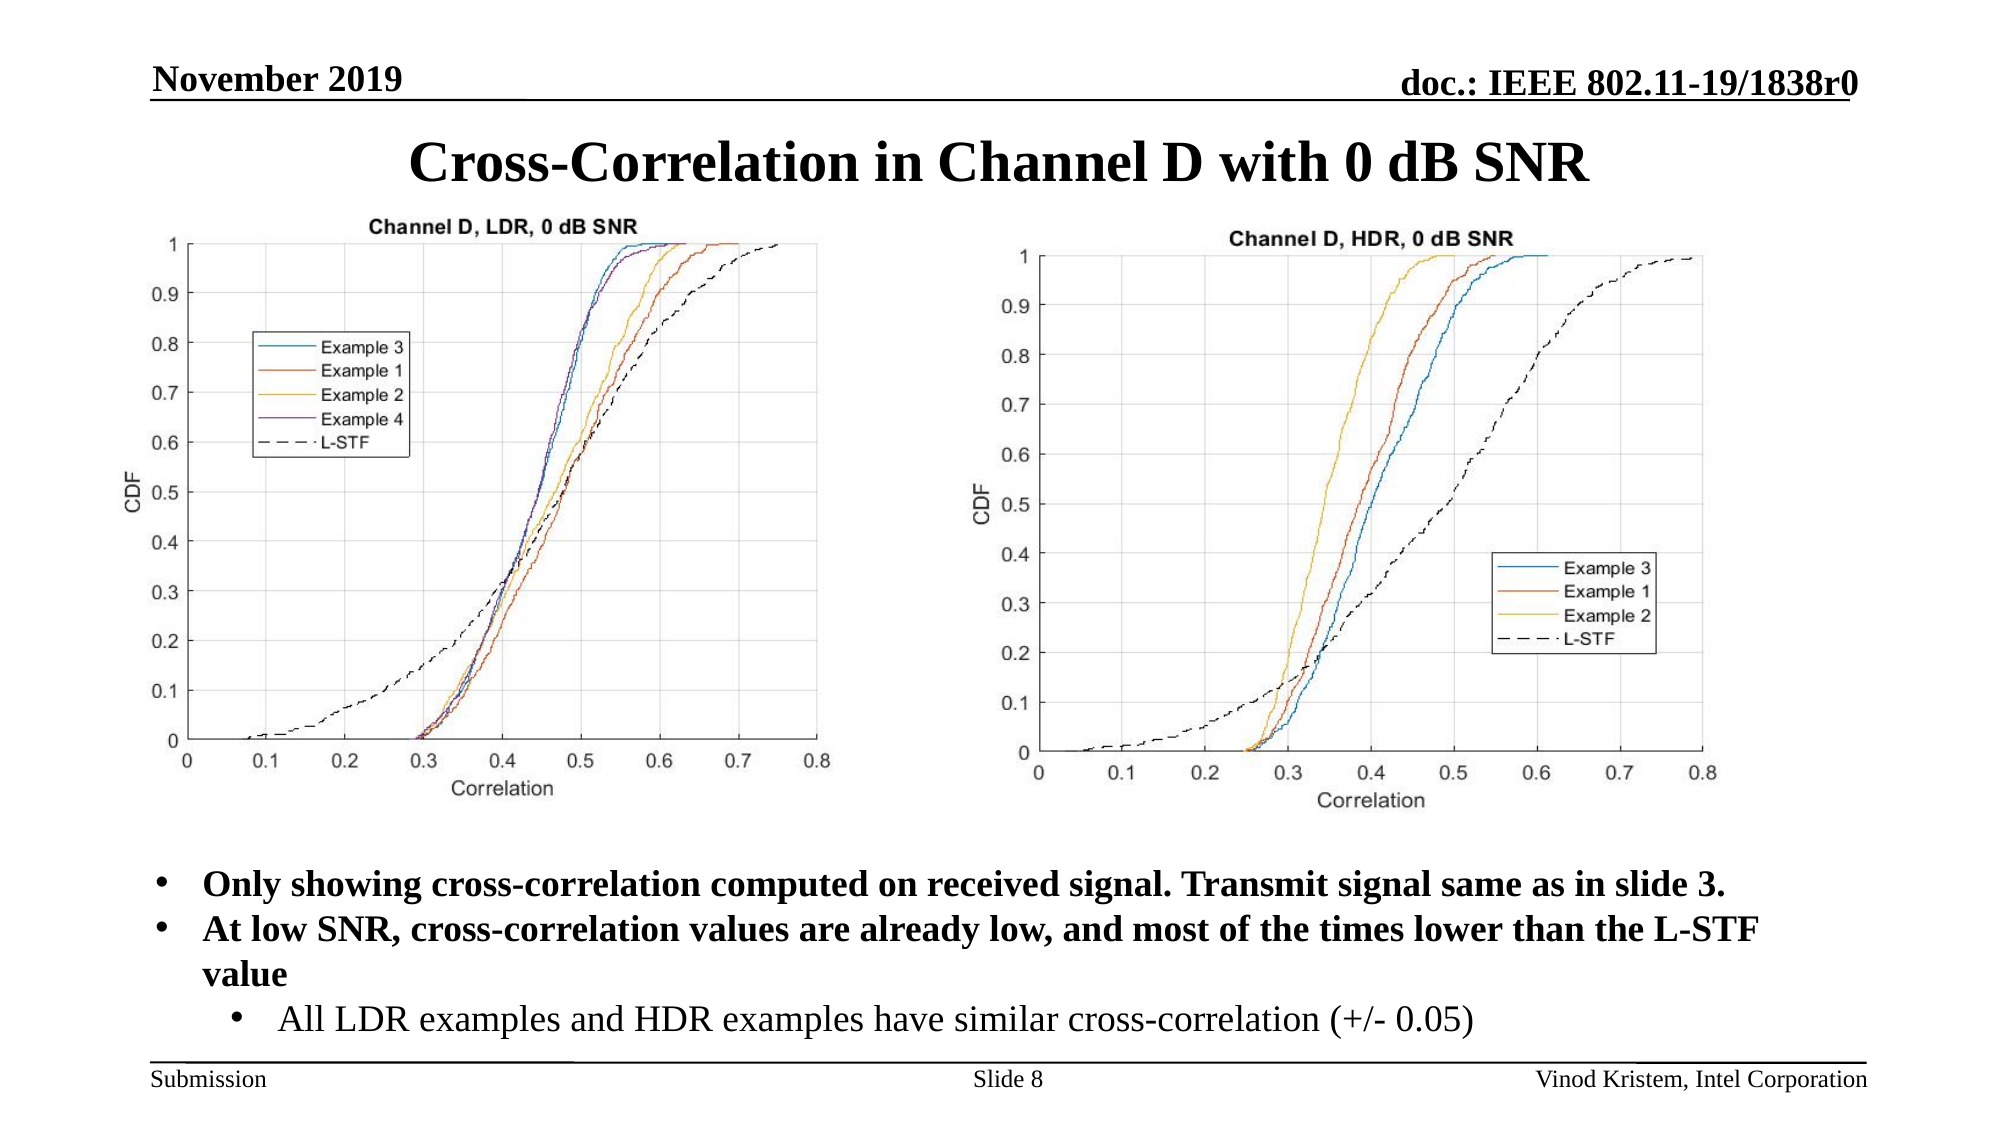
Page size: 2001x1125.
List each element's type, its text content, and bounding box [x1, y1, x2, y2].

picture [928, 210, 1784, 820]
footer Vinod Kristem, Intel Corporation [1171, 1061, 1869, 1093]
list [82, 198, 894, 808]
text_box Only showing cross-correlation computed on received signal. Transmit signal same as in slide 3. At low SNR, cross-correlation values are already low, and most of the times lower than the L-STF value All LDR examples and HDR examples have similar cross-correlation (+/- 0.05) [140, 806, 1859, 1047]
title Cross-Correlation in Channel D with 0 dB SNR [149, 70, 1850, 246]
slide_number Slide 8 [950, 1061, 1067, 1123]
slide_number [152, 54, 563, 100]
